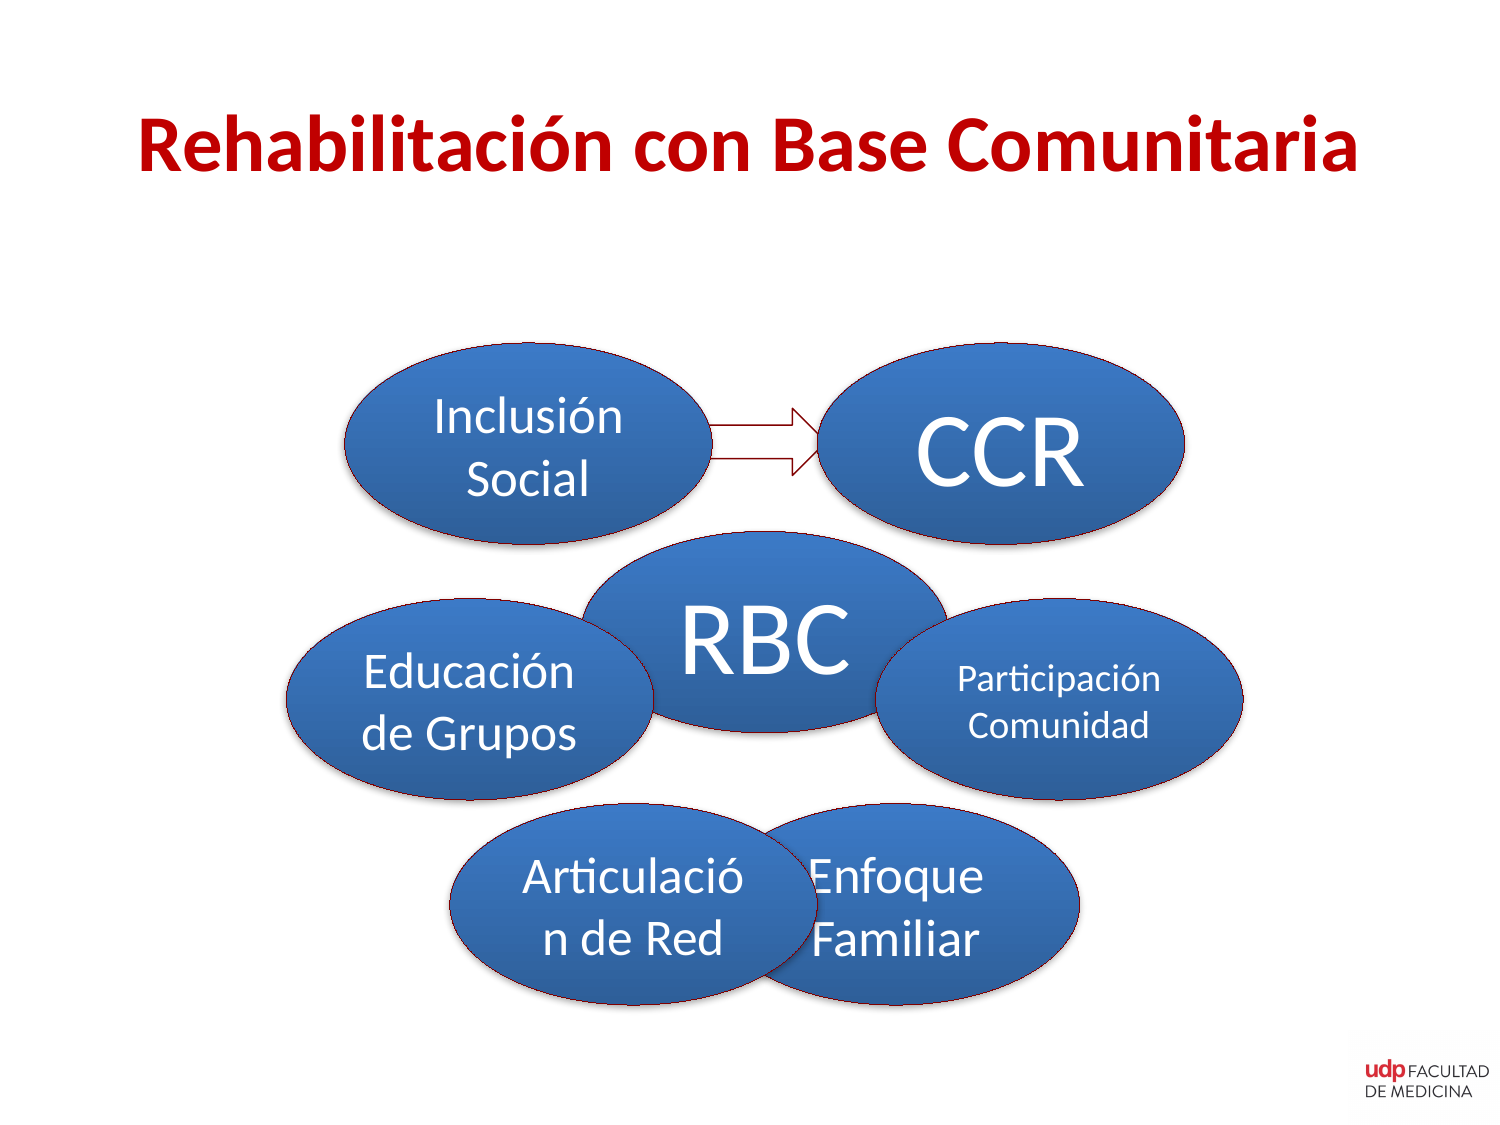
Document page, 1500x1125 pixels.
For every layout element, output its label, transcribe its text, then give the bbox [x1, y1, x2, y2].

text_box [29, 228, 1500, 1036]
title Rehabilitación con Base Comunitaria [75, 45, 1425, 227]
picture [1348, 1036, 1500, 1125]
